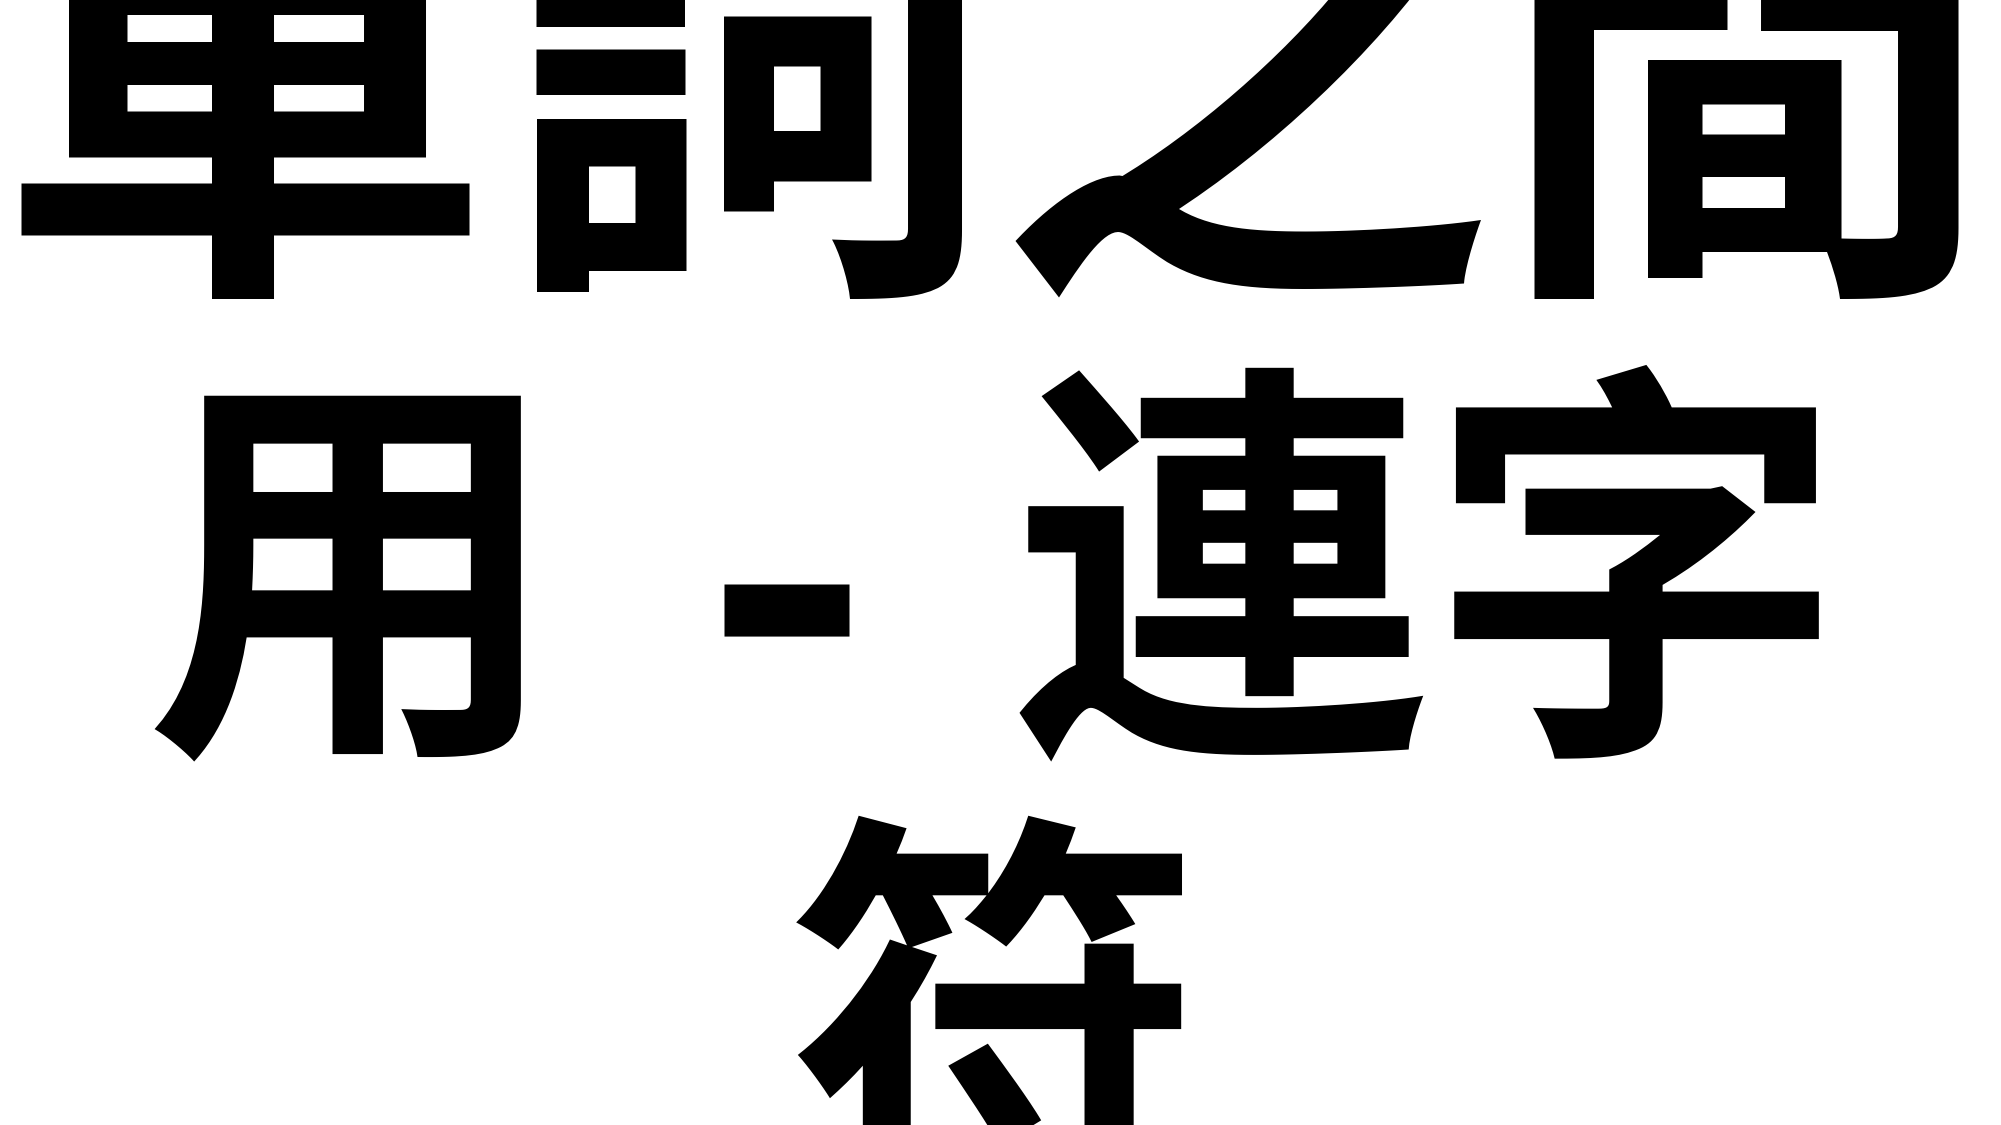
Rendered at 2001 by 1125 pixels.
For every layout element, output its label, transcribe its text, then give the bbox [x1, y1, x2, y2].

title 單詞之間用-連字符 [0, 94, 2000, 991]
